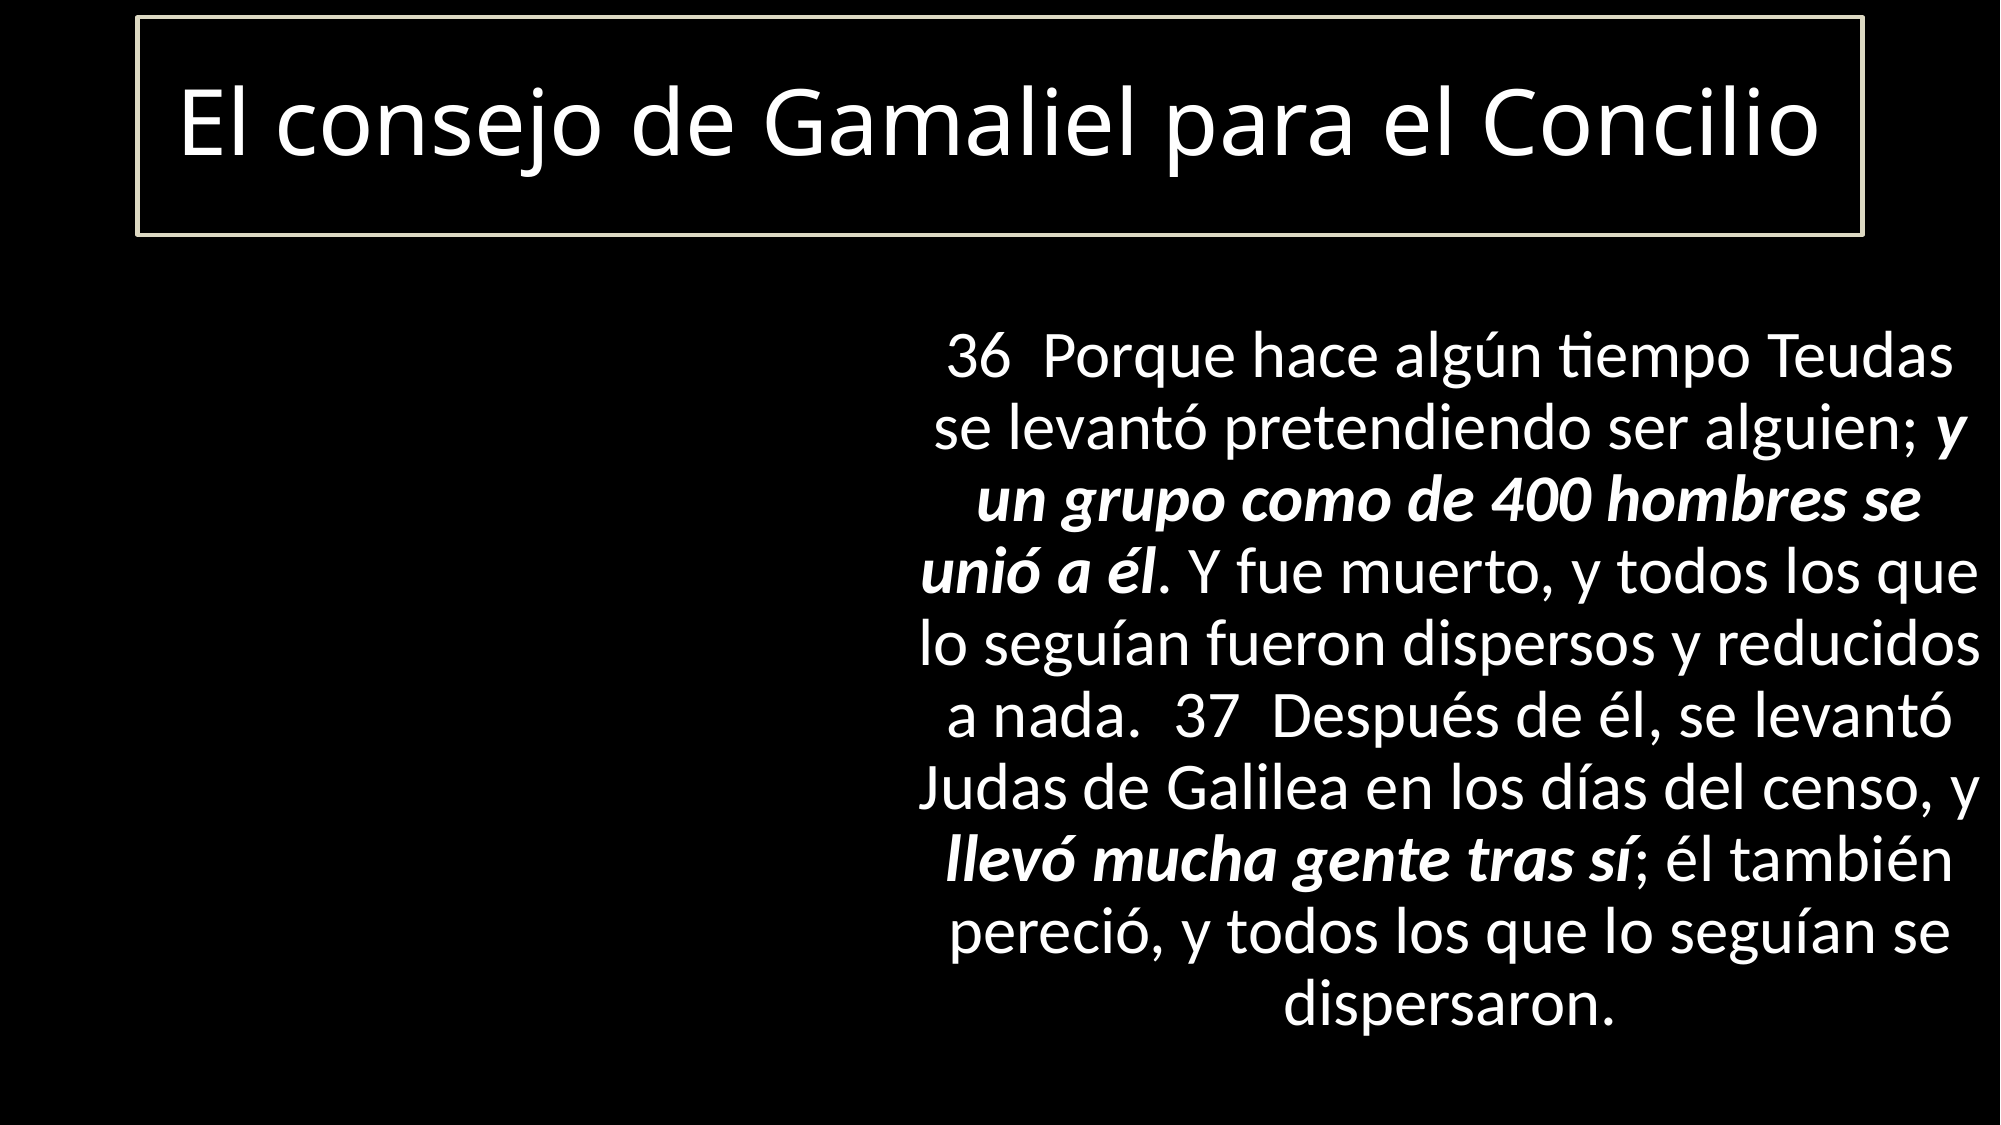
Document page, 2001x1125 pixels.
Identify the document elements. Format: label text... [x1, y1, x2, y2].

title El consejo de Gamaliel para el Concilio [137, 17, 1863, 235]
list 36 Porque hace algún tiempo Teudas se levantó pretendiendo ser alguien; y un grupo como de 400 hombres se unió a él. Y fue muerto, y todos los que lo seguían fueron dispersos y reducidos a nada. 37 Después de él, se levantó Judas de Galilea en los días del censo, y llevó mucha gente tras sí; él también pereció, y todos los que lo seguían se dispersaron. [900, 234, 2000, 1125]
